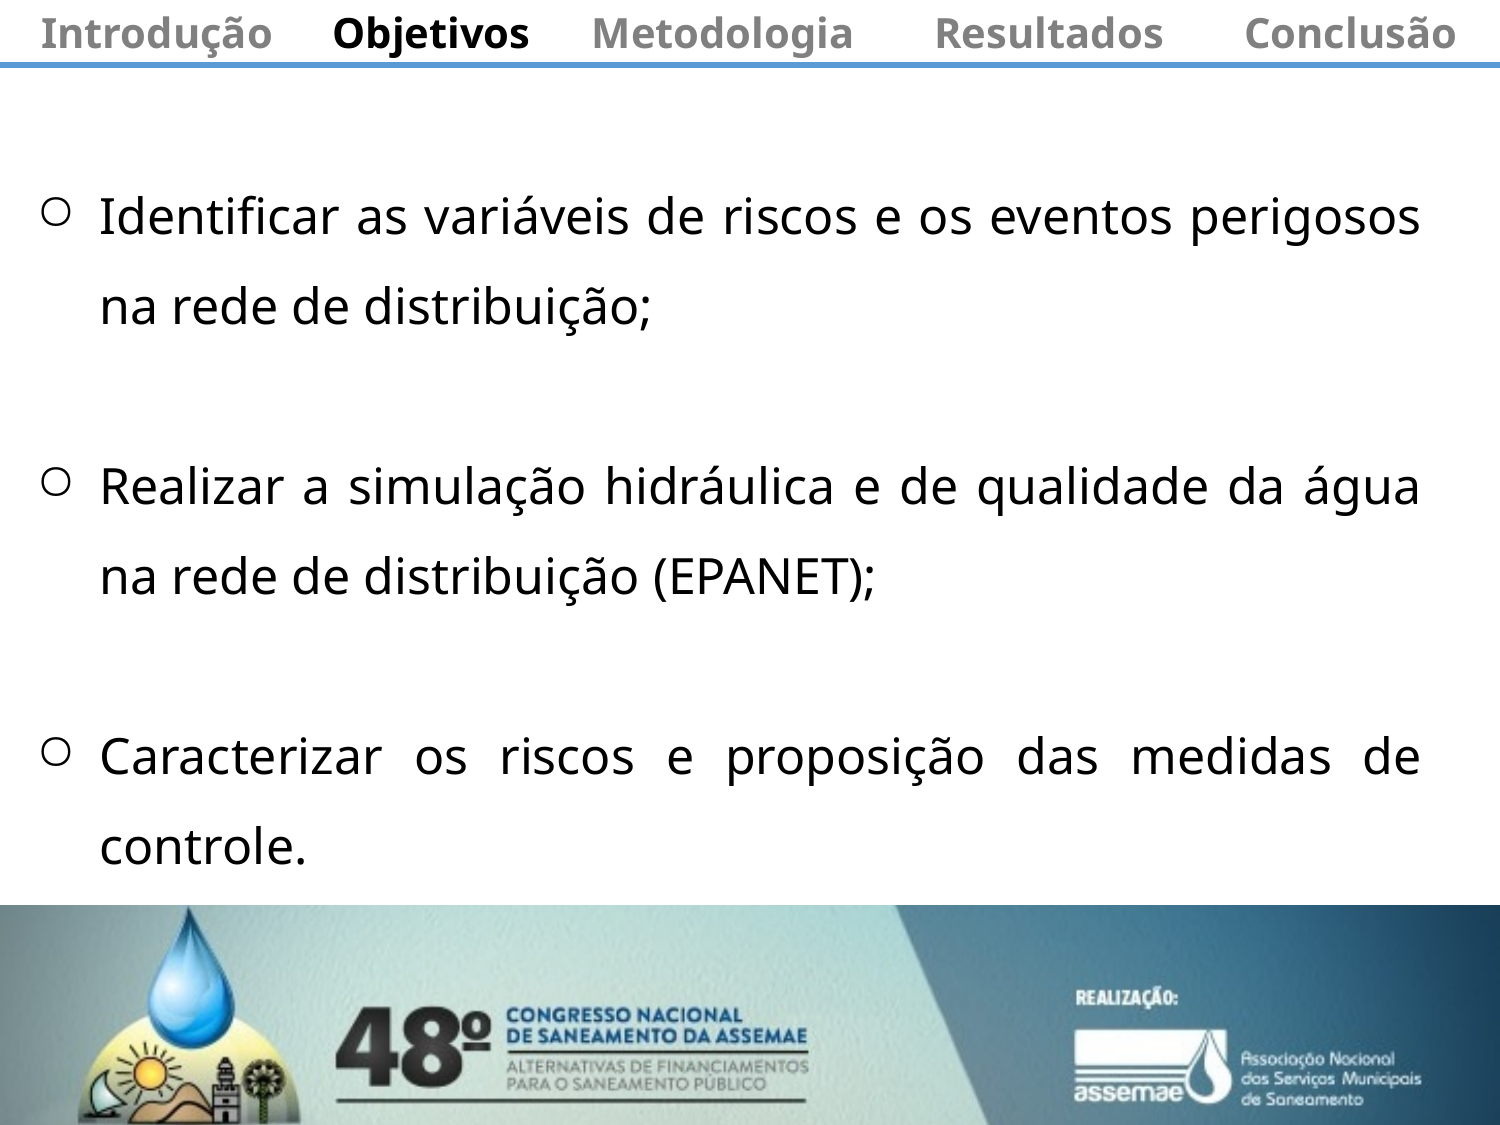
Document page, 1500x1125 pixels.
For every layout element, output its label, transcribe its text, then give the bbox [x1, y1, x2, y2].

text_box Objetivos [317, 0, 546, 62]
picture [0, 905, 1500, 1125]
text_box Identificar as variáveis de riscos e os eventos perigosos na rede de distribuição; Realizar a simulação hidráulica e de qualidade da água na rede de distribuição (EPANET); Caracterizar os riscos e proposição das medidas de controle. [0, 90, 1438, 1002]
text_box Conclusão [1229, 0, 1473, 62]
text_box Introdução [26, 0, 289, 62]
text_box Metodologia [576, 0, 870, 62]
text_box Resultados [919, 0, 1190, 62]
